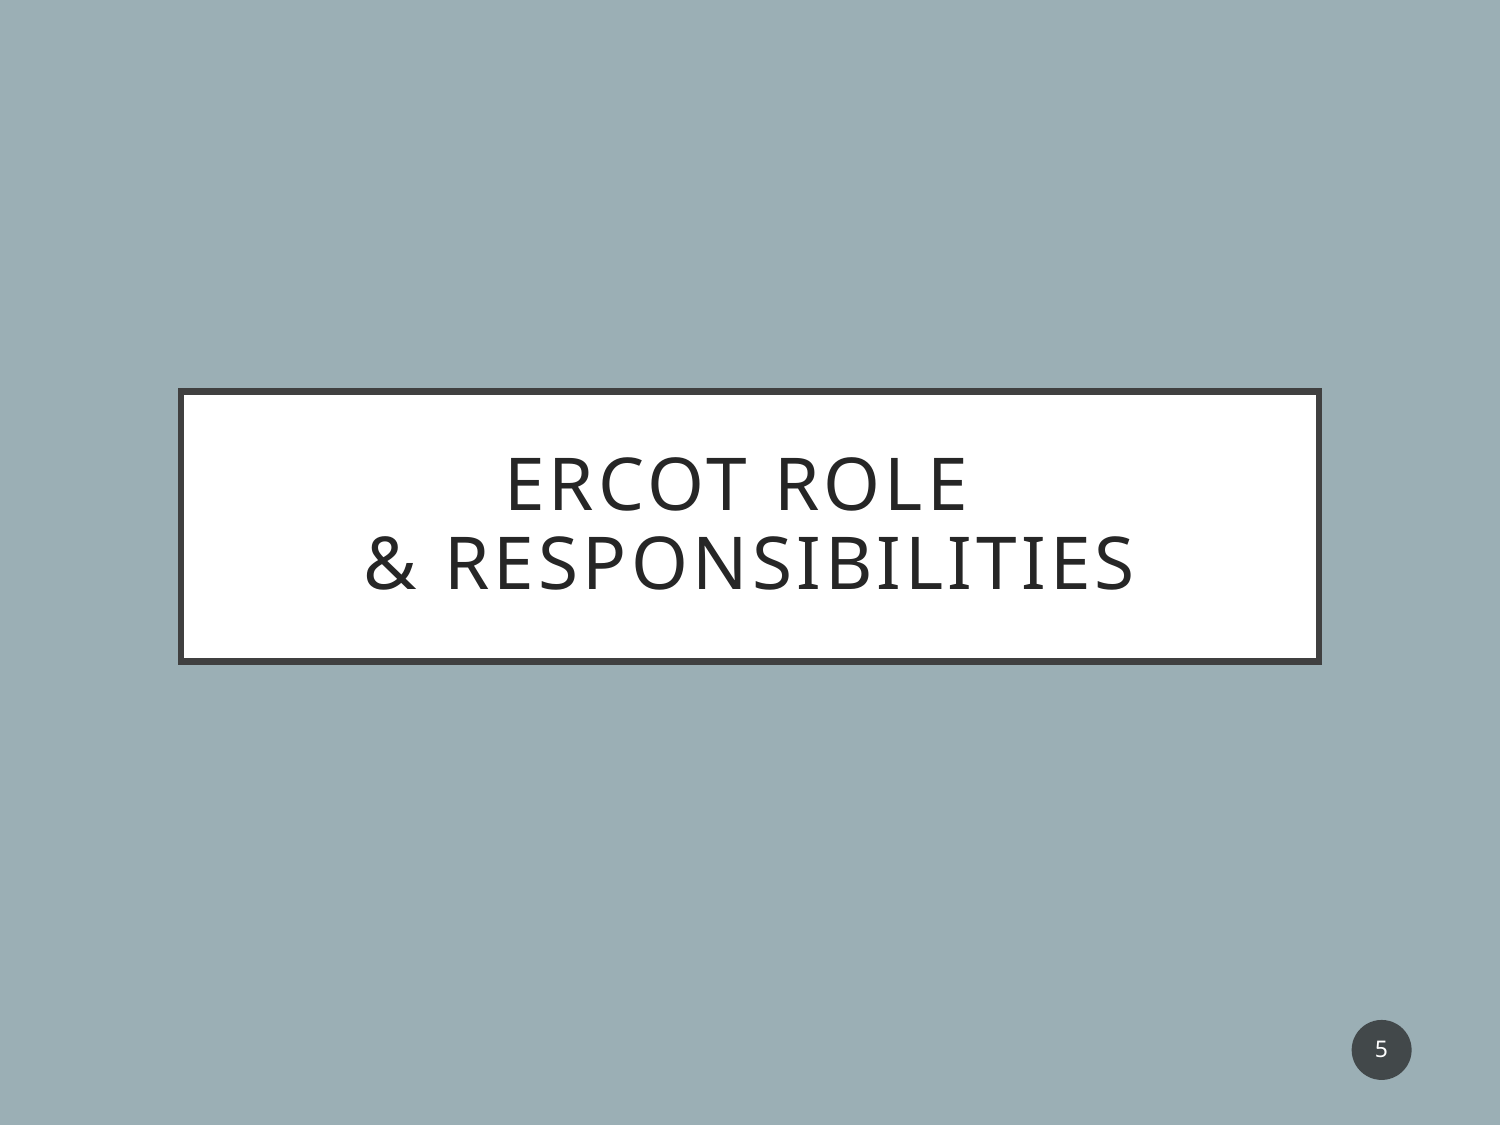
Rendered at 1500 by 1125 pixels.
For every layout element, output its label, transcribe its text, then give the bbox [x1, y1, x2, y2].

slide_number 5 [1351, 1019, 1412, 1080]
title ERCOT Role & Responsibilities [178, 388, 1322, 665]
